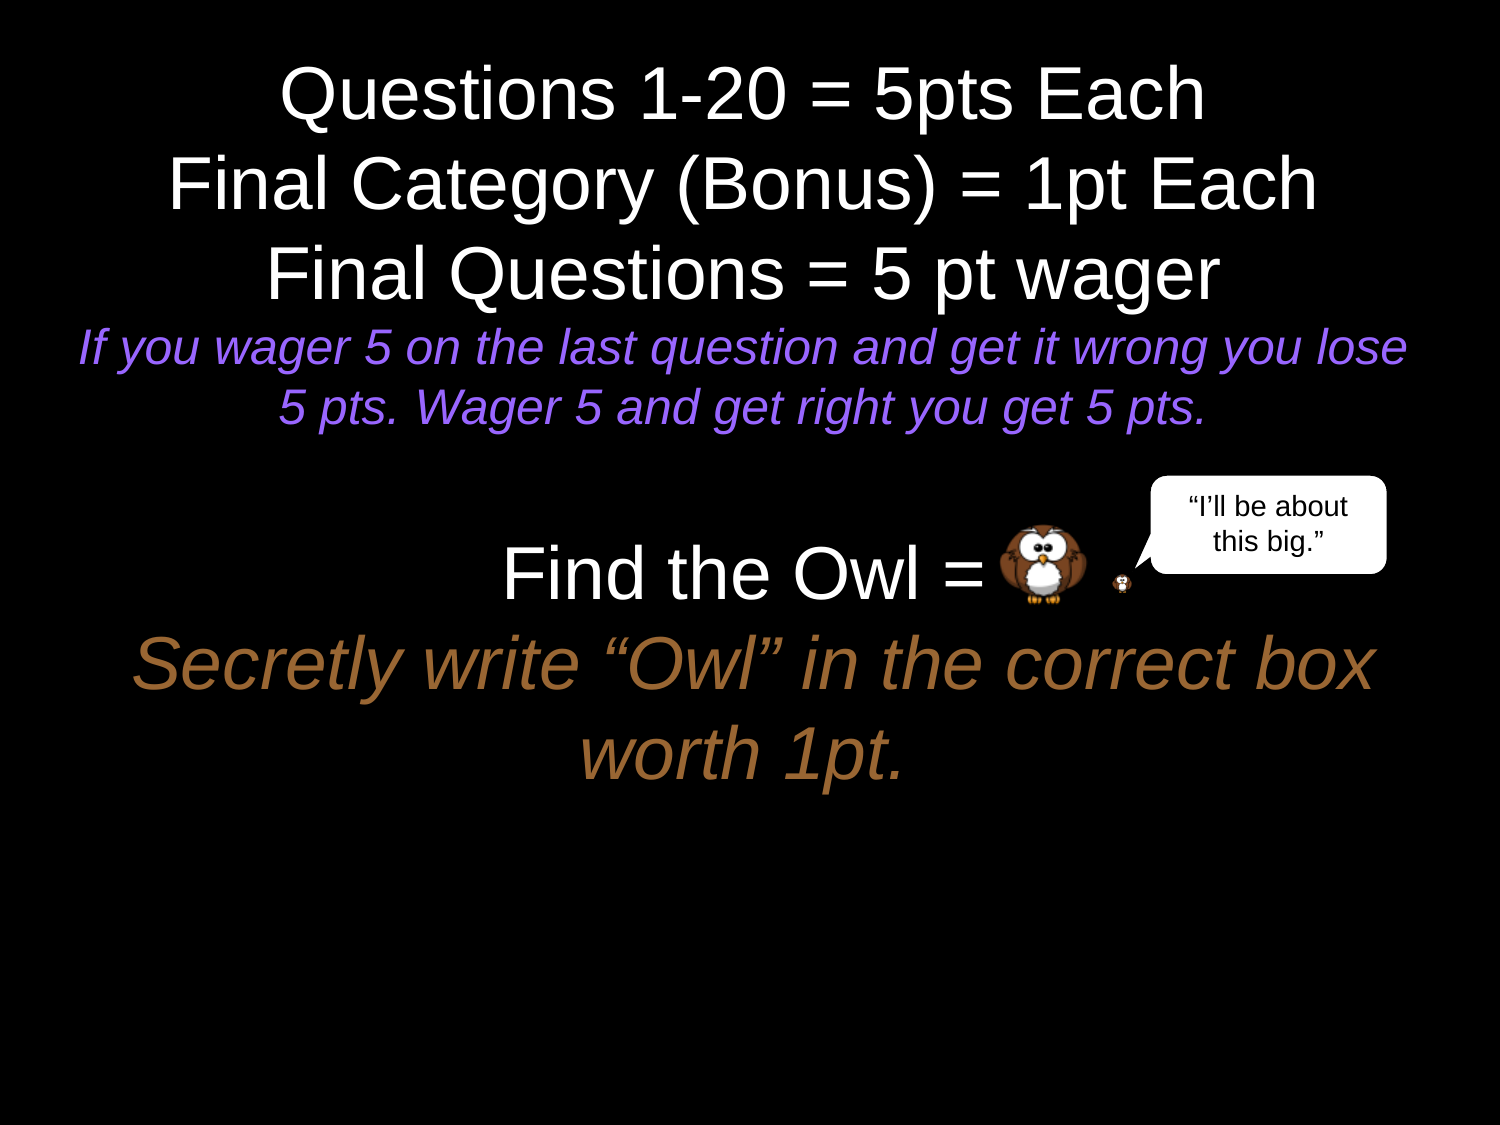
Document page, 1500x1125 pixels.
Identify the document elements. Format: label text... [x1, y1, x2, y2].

text_box Questions 1-20 = 5pts Each Final Category (Bonus) = 1pt Each Final Questions = 5 pt wager If you wager 5 on the last question and get it wrong you lose 5 pts. Wager 5 and get right you get 5 pts. Find the Owl = Secretly write “Owl” in the correct box worth 1pt. [50, 37, 1438, 803]
text_box “I’ll be about this big.” [1132, 474, 1388, 575]
picture [999, 524, 1088, 605]
picture [1112, 574, 1132, 593]
